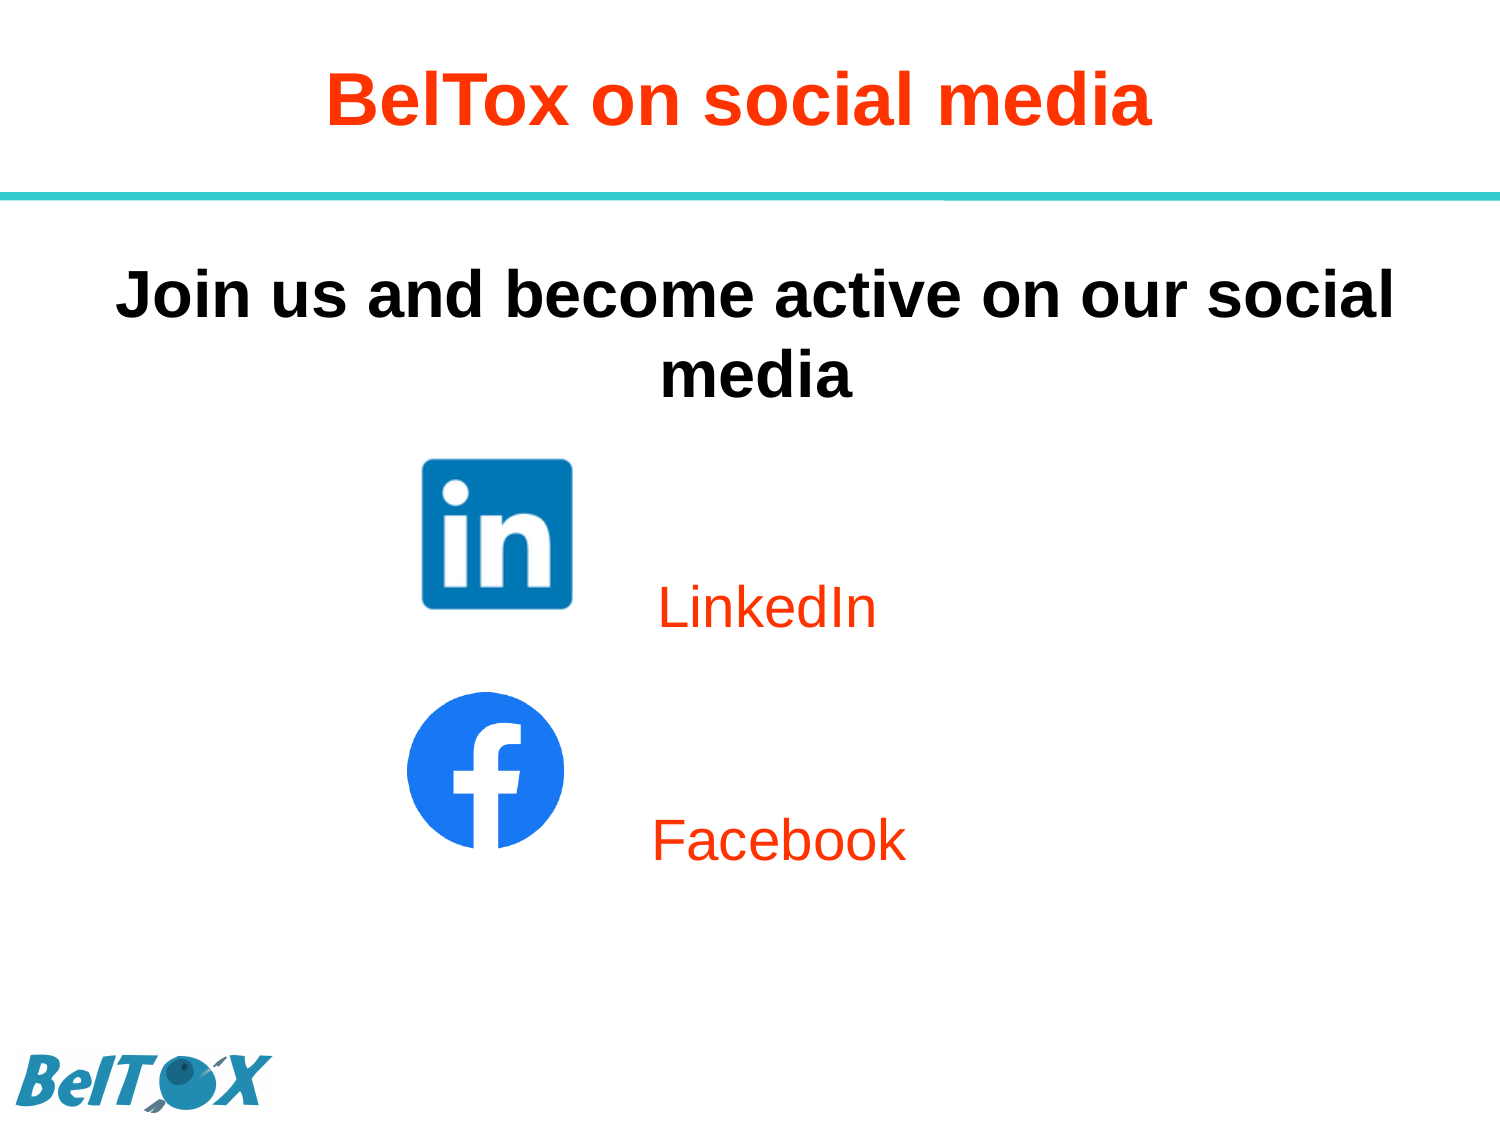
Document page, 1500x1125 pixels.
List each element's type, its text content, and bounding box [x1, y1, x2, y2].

title BelTox on social media [111, 52, 1388, 138]
picture [407, 692, 565, 850]
picture [12, 1047, 275, 1113]
list Join us and become active on our social media LinkedIn Facebook [88, 243, 1424, 1024]
picture [418, 455, 576, 613]
